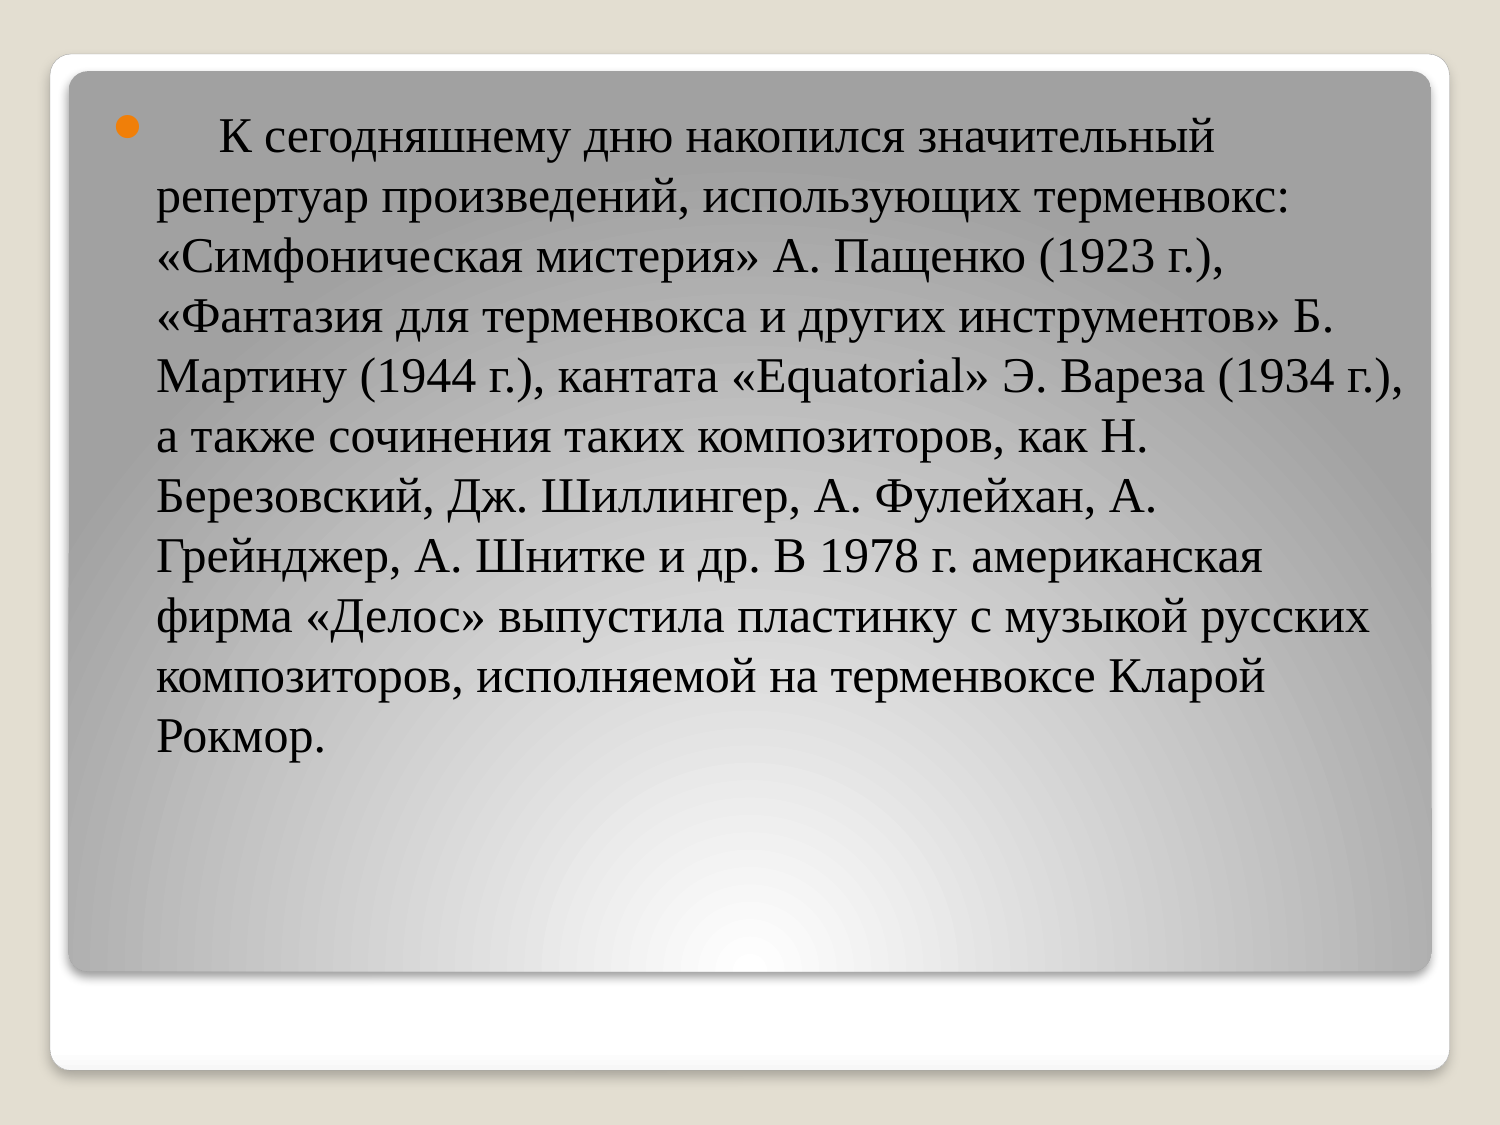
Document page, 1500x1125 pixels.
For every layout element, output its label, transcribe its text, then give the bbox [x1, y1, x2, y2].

list К сегодняшнему дню накопился значительный репертуар произведений, использующих терменвокс: «Симфоническая мистерия» А. Пащенко (1923 г.), «Фантазия для терменвокса и других инструментов» Б. Мартину (1944 г.), кантата «Equatorial» Э. Вареза (1934 г.), а также сочинения таких композиторов, как Н. Березовский, Дж. Шиллингер, А. Фулейхан, А. Грейнджер, А. Шнитке и др. В 1978 г. американская фирма «Делос» выпустила пластинку с музыкой русских композиторов, исполняемой на терменвоксе Кларой Рокмор. [82, 86, 1425, 774]
